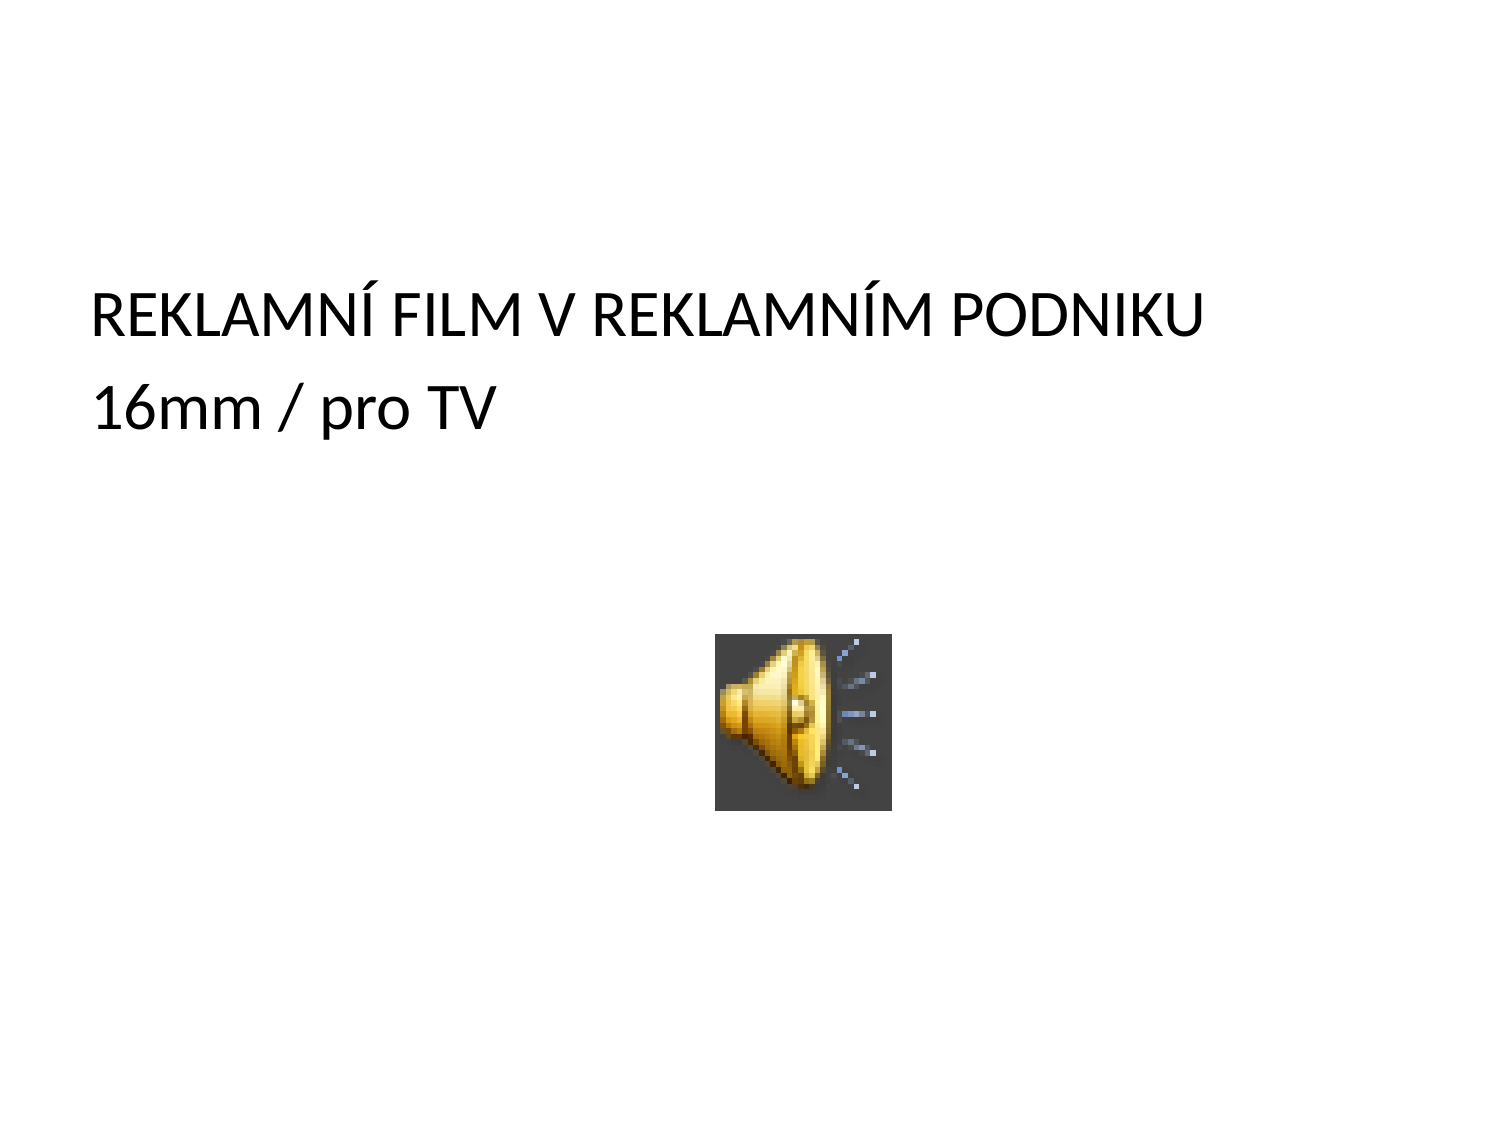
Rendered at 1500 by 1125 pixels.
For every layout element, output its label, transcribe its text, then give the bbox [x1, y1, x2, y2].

list REKLAMNÍ FILM V REKLAMNÍM PODNIKU 16mm / pro TV [75, 262, 1425, 1005]
picture [714, 633, 894, 813]
